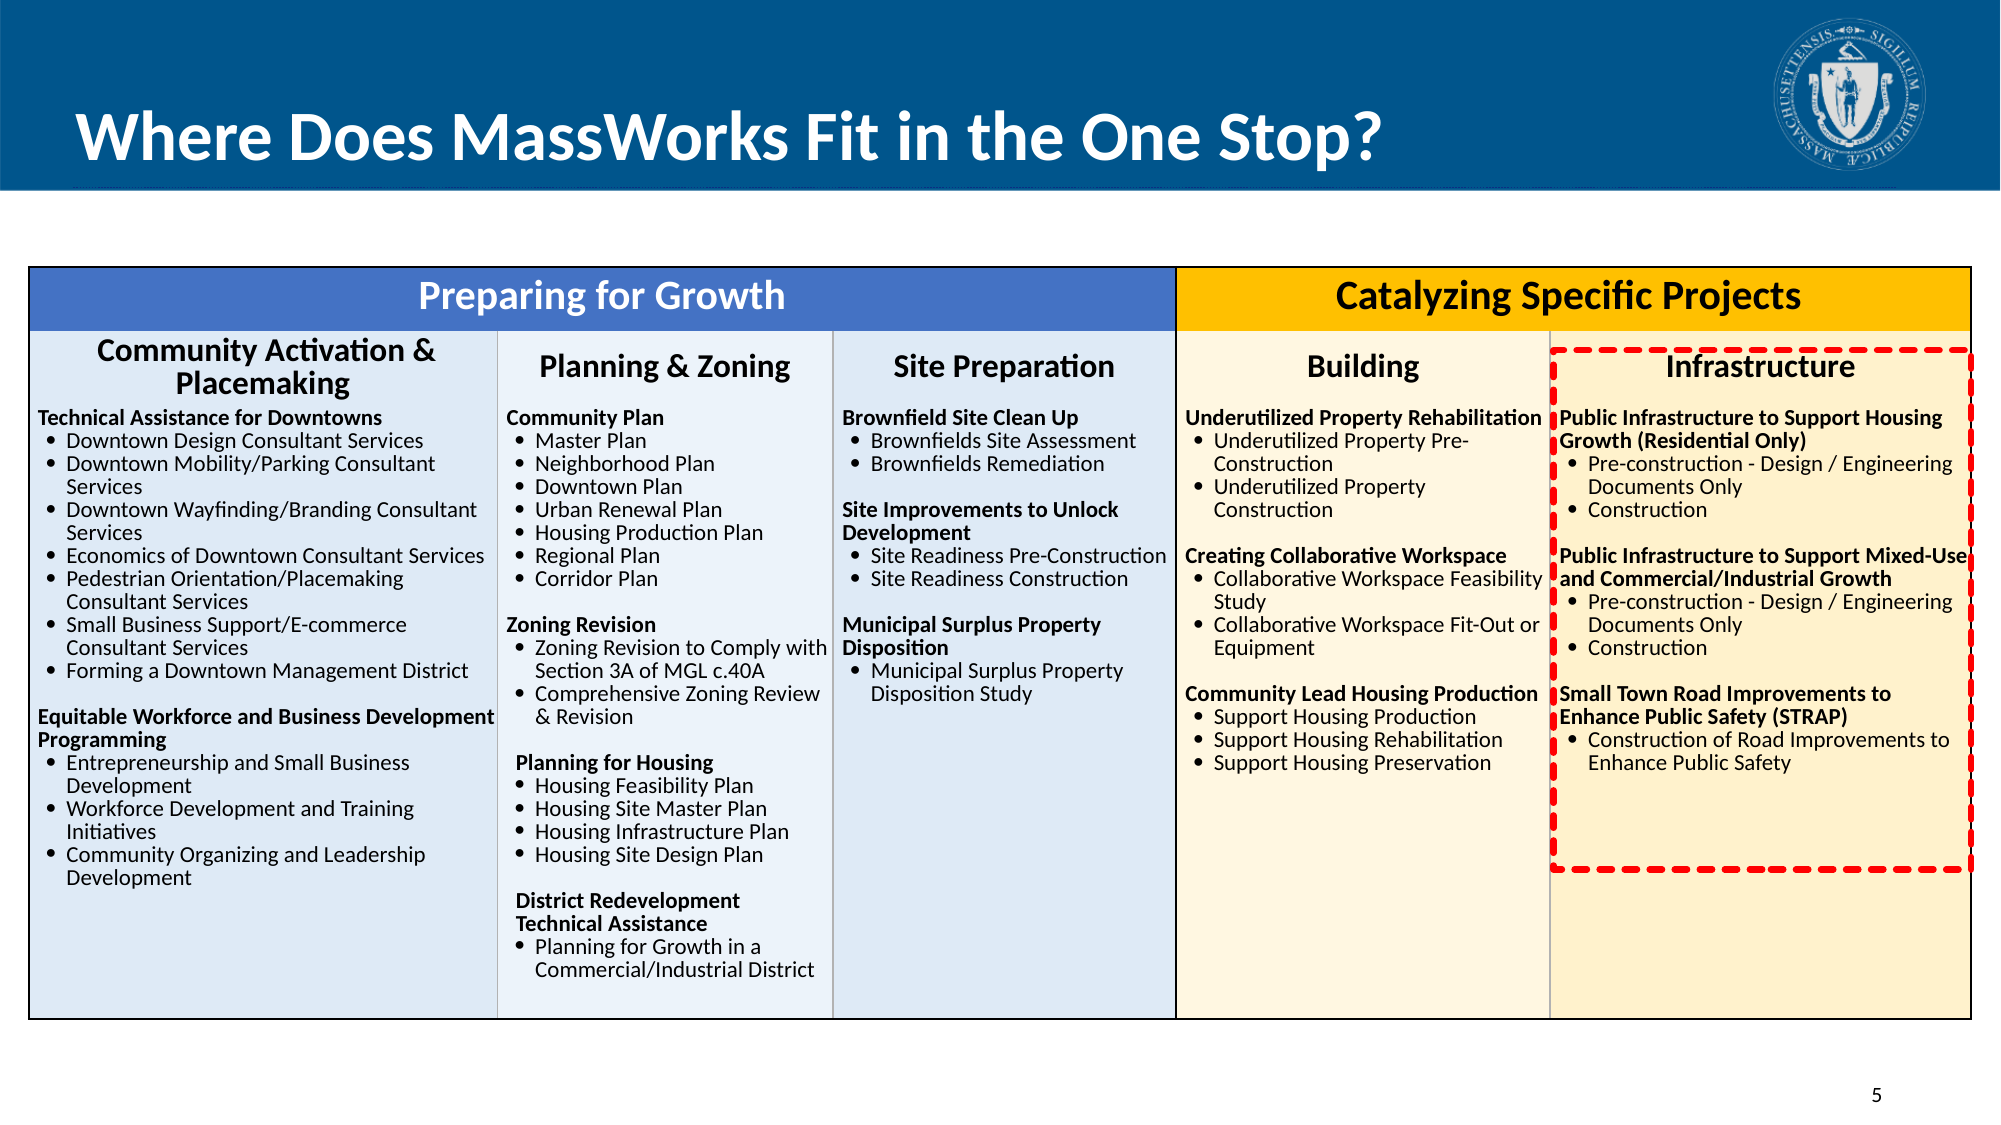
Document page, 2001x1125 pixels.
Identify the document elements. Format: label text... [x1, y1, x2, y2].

table_cell Underutilized Property Rehabilitation Underutilized Property Pre-Construction Underutilized Property Construction Creating Collaborative Workspace Collaborative Workspace Feasibility Study Collaborative Workspace Fit-Out or Equipment Community Lead Housing Production Support Housing Production Support Housing Rehabilitation Support Housing Preservation [1177, 408, 1549, 1018]
table_cell Planning & Zoning [498, 331, 832, 408]
title Where Does MassWorks Fit in the One Stop? [75, 99, 1736, 177]
table_header Catalyzing Specific Projects [1177, 268, 1970, 331]
table_cell Public Infrastructure to Support Housing Growth (Residential Only) Pre-construction - Design / Engineering Documents Only Construction Public Infrastructure to Support Mixed-Use and Commercial/Industrial Growth Pre-construction - Design / Engineering Documents Only Construction Small Town Road Improvements to Enhance Public Safety (STRAP) Construction of Road Improvements to Enhance Public Safety [1551, 408, 1970, 1018]
table_header Preparing for Growth [30, 268, 1175, 331]
table_cell Building [1177, 331, 1549, 408]
table_cell Community Plan Master Plan Neighborhood Plan Downtown Plan Urban Renewal Plan Housing Production Plan Regional Plan Corridor Plan Zoning Revision Zoning Revision to Comply with Section 3A of MGL c.40A Comprehensive Zoning Review & Revision Planning for Housing Housing Feasibility Plan Housing Site Master Plan Housing Infrastructure Plan Housing Site Design Plan District Redevelopment Technical Assistance Planning for Growth in a Commercial/Industrial District [498, 408, 832, 1018]
table_cell Technical Assistance for Downtowns Downtown Design Consultant Services Downtown Mobility/Parking Consultant Services Downtown Wayfinding/Branding Consultant Services Economics of Downtown Consultant Services Pedestrian Orientation/Placemaking Consultant Services Small Business Support/E-commerce Consultant Services Forming a Downtown Management District Equitable Workforce and Business Development Programming Entrepreneurship and Small Business Development Workforce Development and Training Initiatives Community Organizing and Leadership Development [30, 408, 497, 1018]
table_cell Brownfield Site Clean Up Brownfields Site Assessment Brownfields Remediation Site Improvements to Unlock Development Site Readiness Pre-Construction Site Readiness Construction Municipal Surplus Property Disposition Municipal Surplus Property Disposition Study [834, 408, 1175, 1018]
table_cell Community Activation & Placemaking [30, 331, 497, 408]
text_box [1553, 349, 1972, 870]
picture [0, 0, 2001, 1125]
table_cell Site Preparation [834, 331, 1175, 408]
table_cell Infrastructure [1551, 331, 1970, 408]
